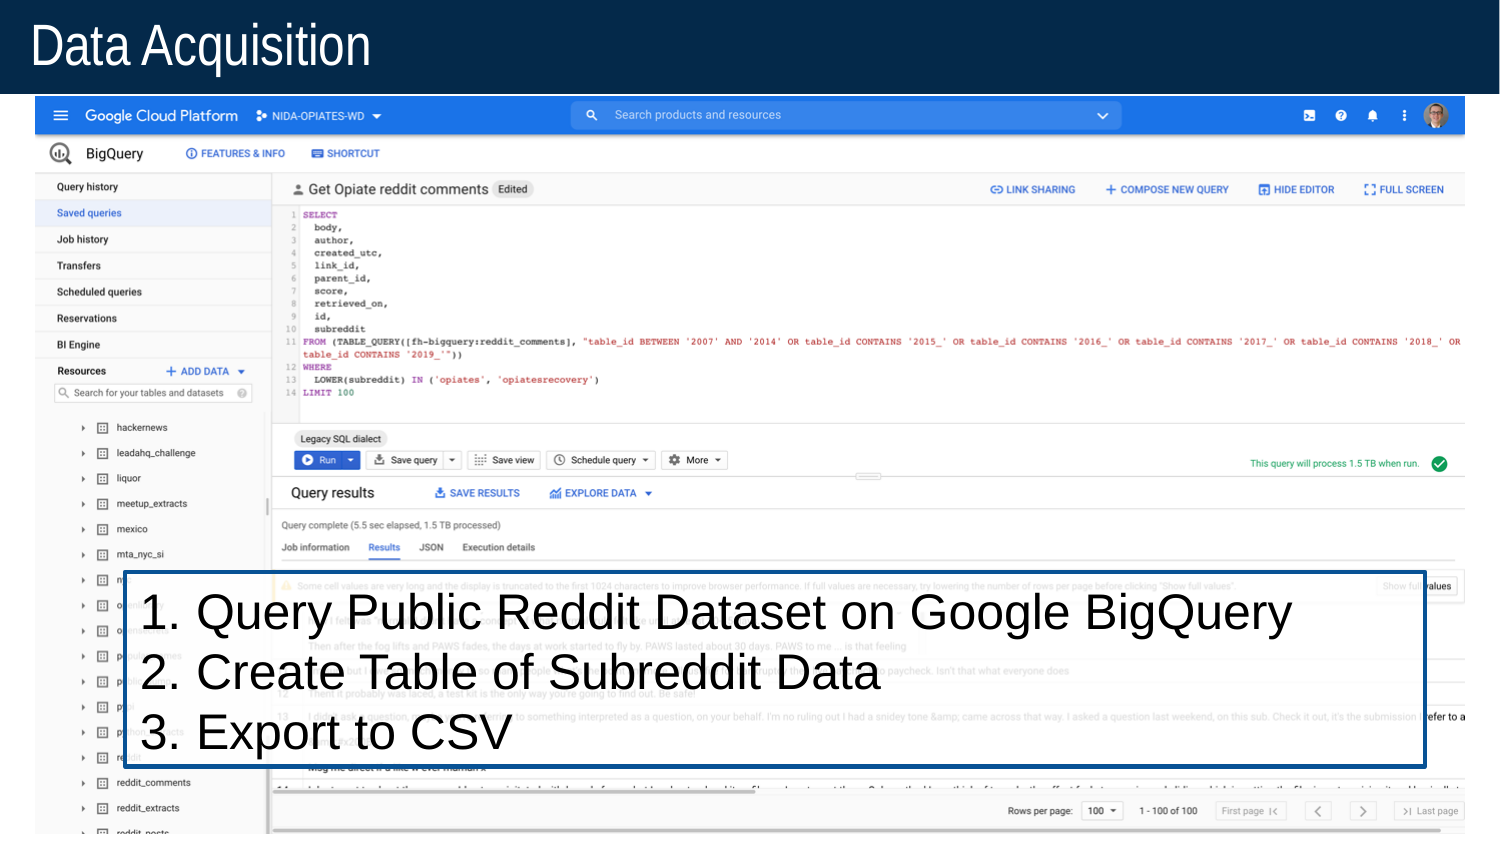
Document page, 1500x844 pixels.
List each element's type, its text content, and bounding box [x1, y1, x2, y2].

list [34, 96, 1465, 834]
title Data Acquisition [0, 0, 1500, 95]
